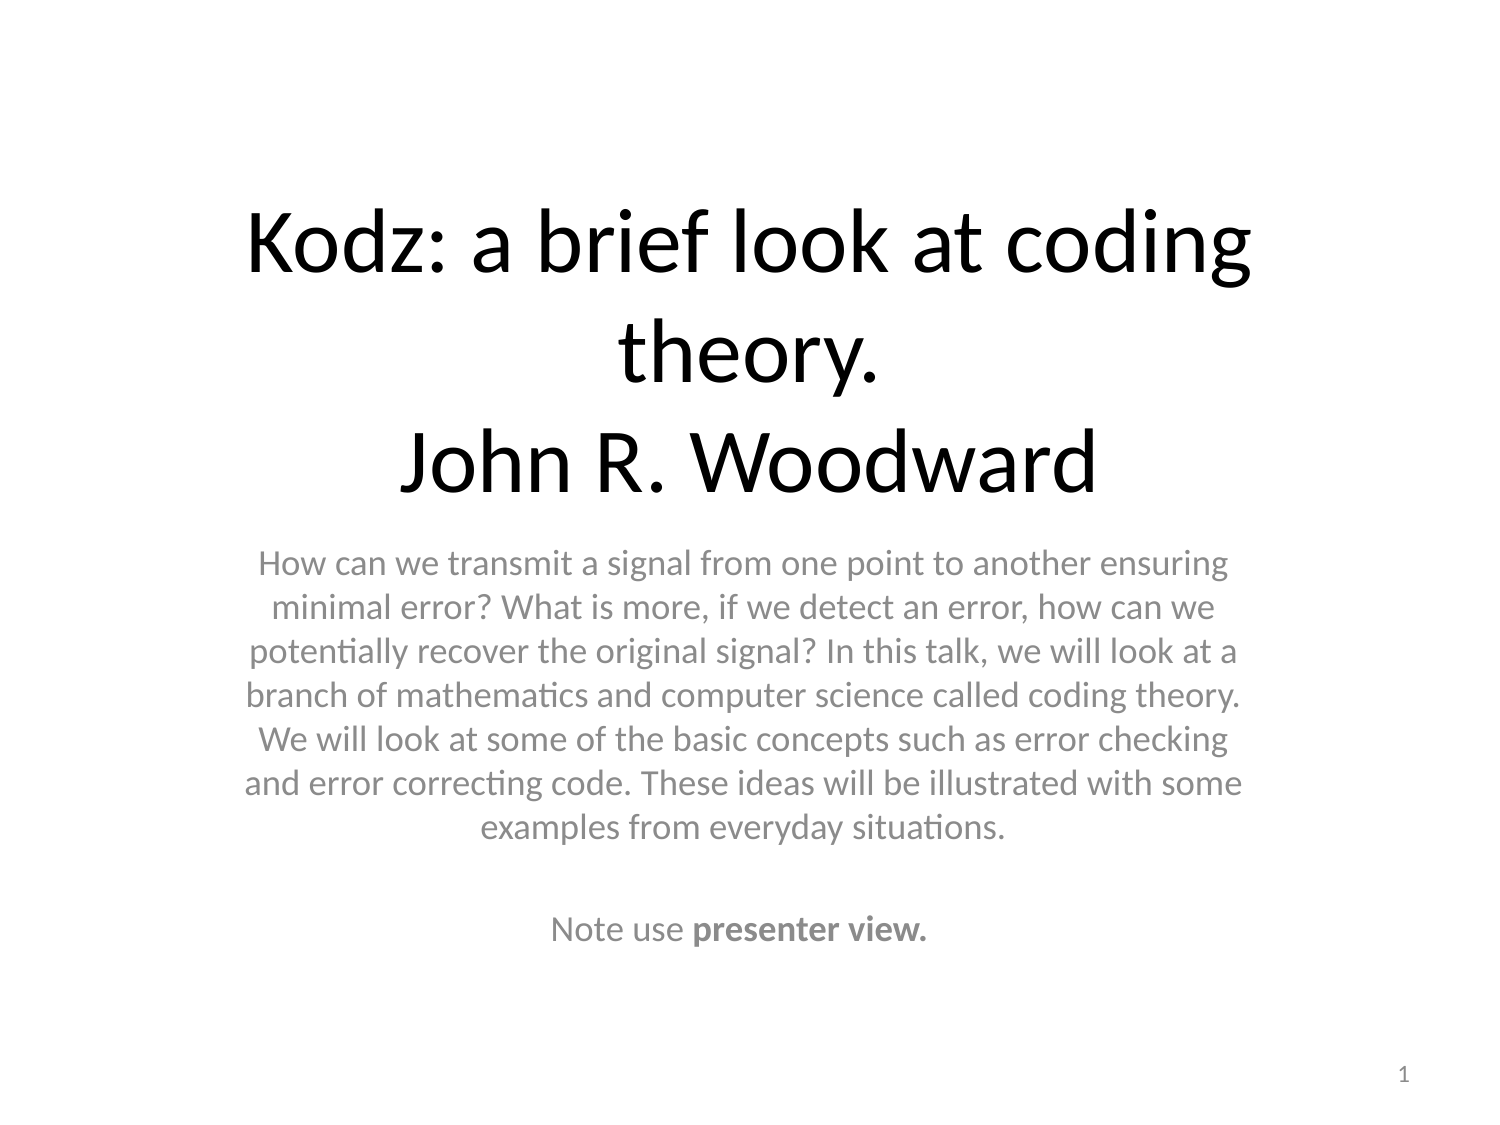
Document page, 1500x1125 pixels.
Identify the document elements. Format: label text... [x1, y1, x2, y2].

slide_number 1 [1074, 1042, 1425, 1103]
subtitle How can we transmit a signal from one point to another ensuring minimal error? What is more, if we detect an error, how can we potentially recover the original signal? In this talk, we will look at a branch of mathematics and computer science called coding theory. We will look at some of the basic concepts such as error checking and error correcting code. These ideas will be illustrated with some examples from everyday situations. Note use presenter view. [218, 479, 1269, 973]
title Kodz: a brief look at coding theory. John R. Woodward [112, 101, 1388, 591]
